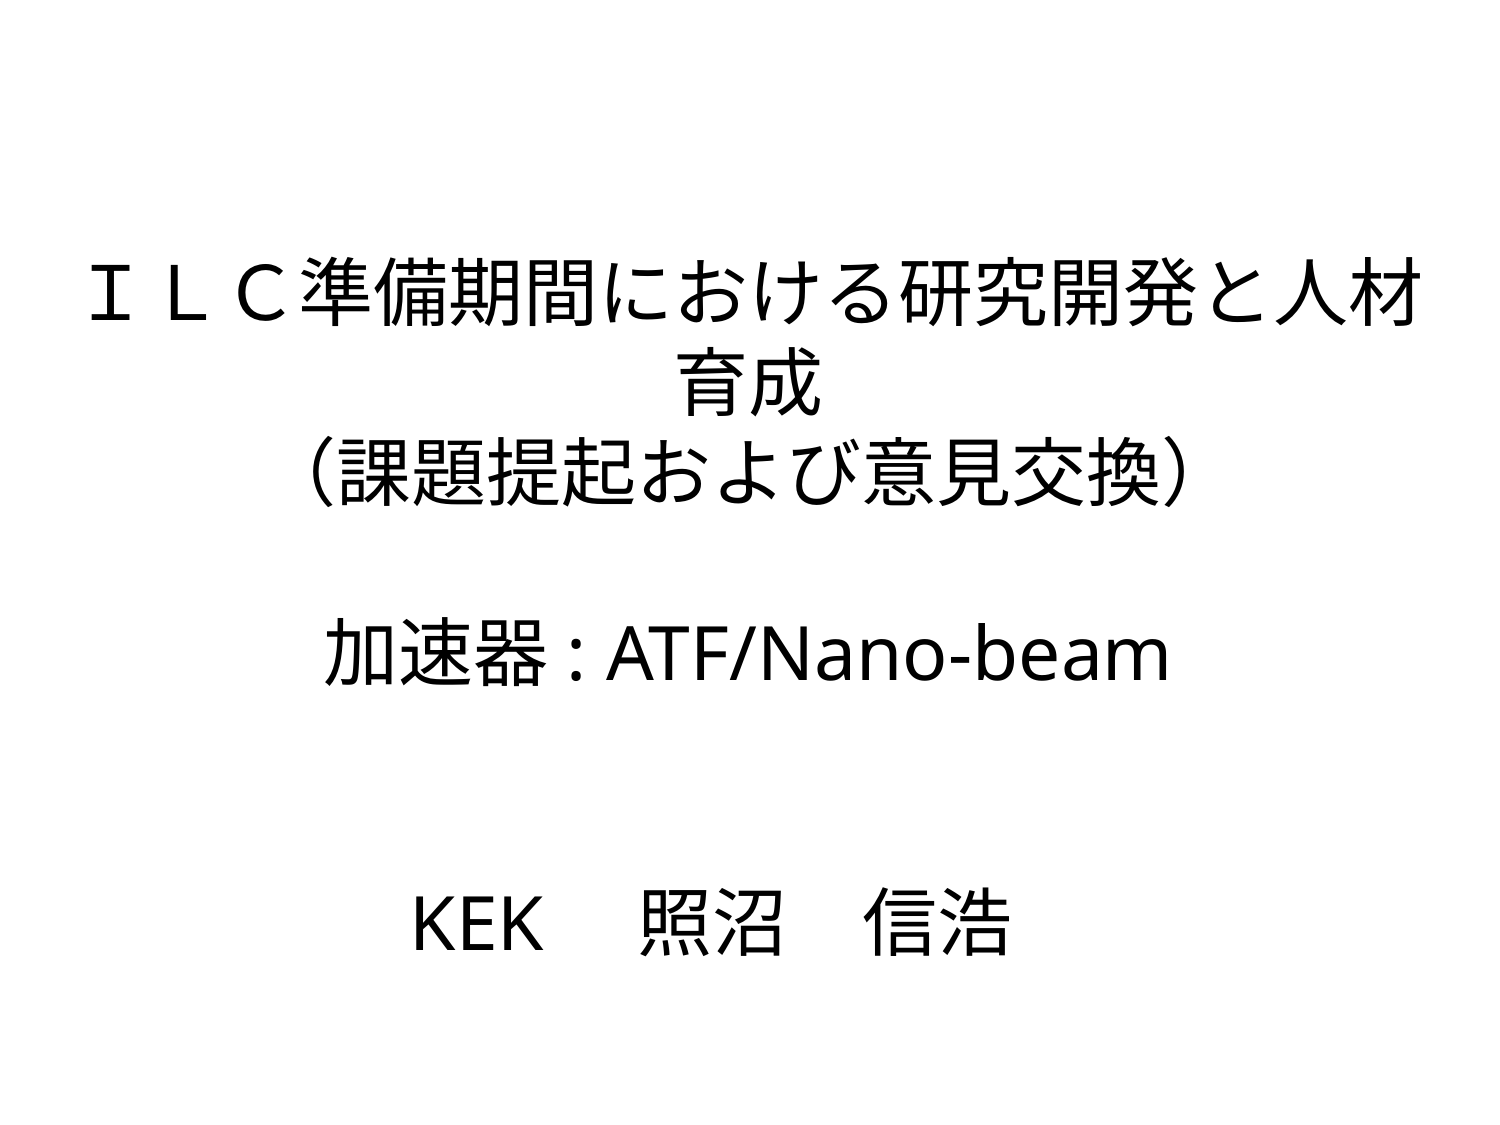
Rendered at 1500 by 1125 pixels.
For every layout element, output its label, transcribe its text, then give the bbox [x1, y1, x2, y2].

text_box ＩＬＣ準備期間における研究開発と人材育成 （課題提起および意見交換） 加速器: ATF/Nano-beam KEK 照沼 信浩 [30, 238, 1467, 973]
